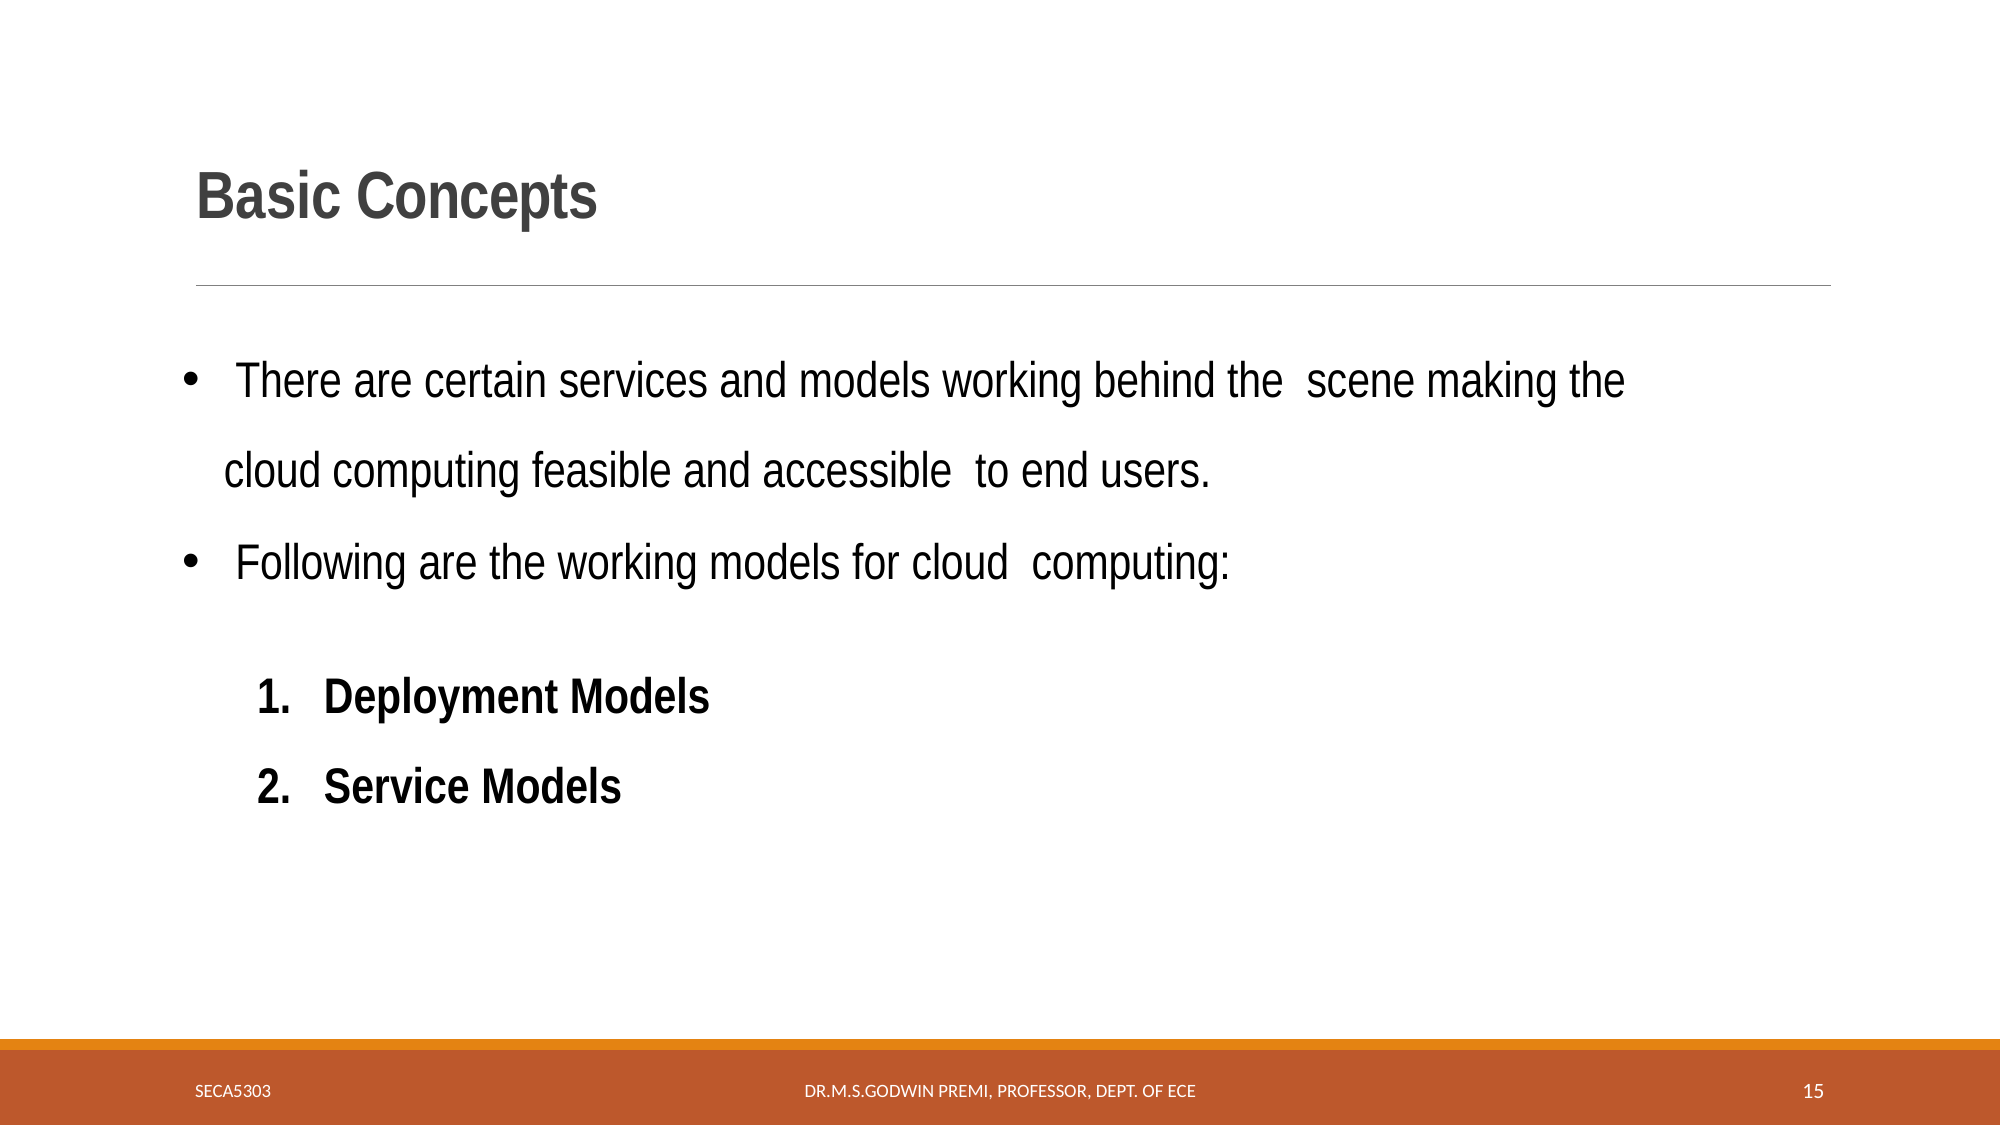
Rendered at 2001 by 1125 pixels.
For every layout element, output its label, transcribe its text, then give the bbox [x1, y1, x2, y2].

text_box There are certain services and models working behind the scene making the cloud computing feasible and accessible to end users. Following are the working models for cloud computing: Deployment Models Service Models [180, 315, 1726, 814]
footer Dr.M.S.Godwin Premi, Professor, Dept. of ECE [604, 1059, 1396, 1120]
title Basic Concepts [194, 95, 1015, 286]
slide_number SECA5303 [180, 1059, 586, 1120]
slide_number 15 [1624, 1059, 1840, 1120]
